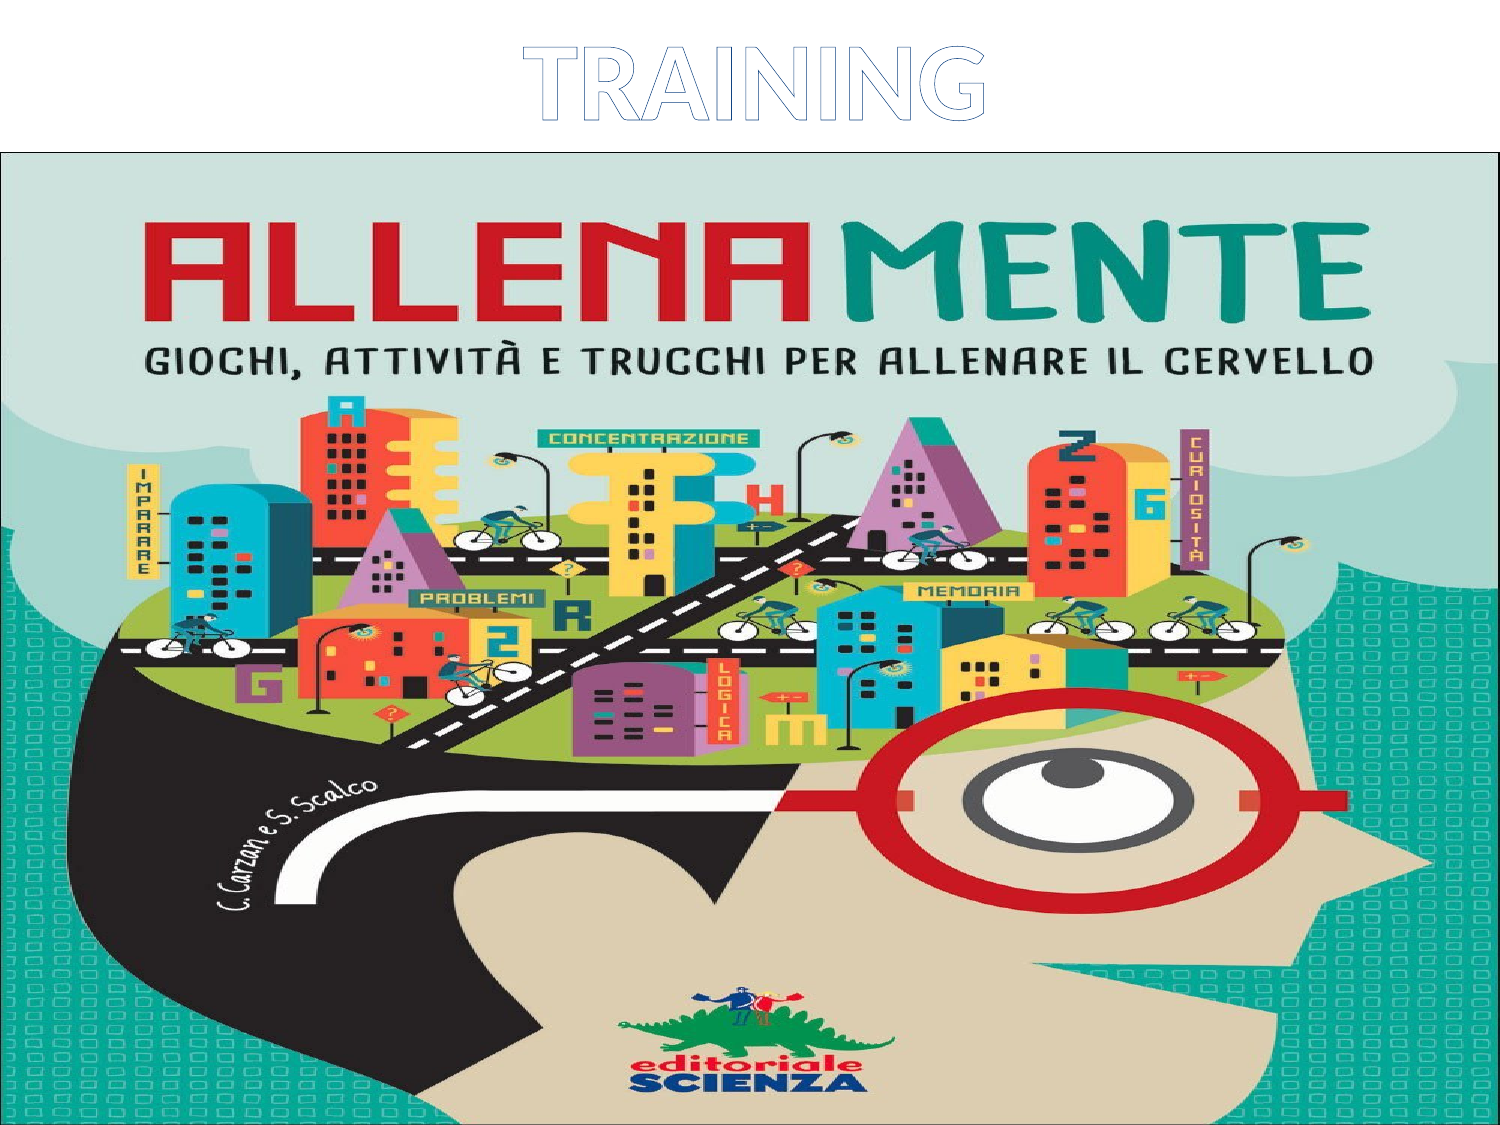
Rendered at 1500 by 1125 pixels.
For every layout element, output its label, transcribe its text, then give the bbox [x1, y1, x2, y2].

picture [0, 152, 1500, 1125]
text_box TRAINING [222, 0, 1289, 150]
